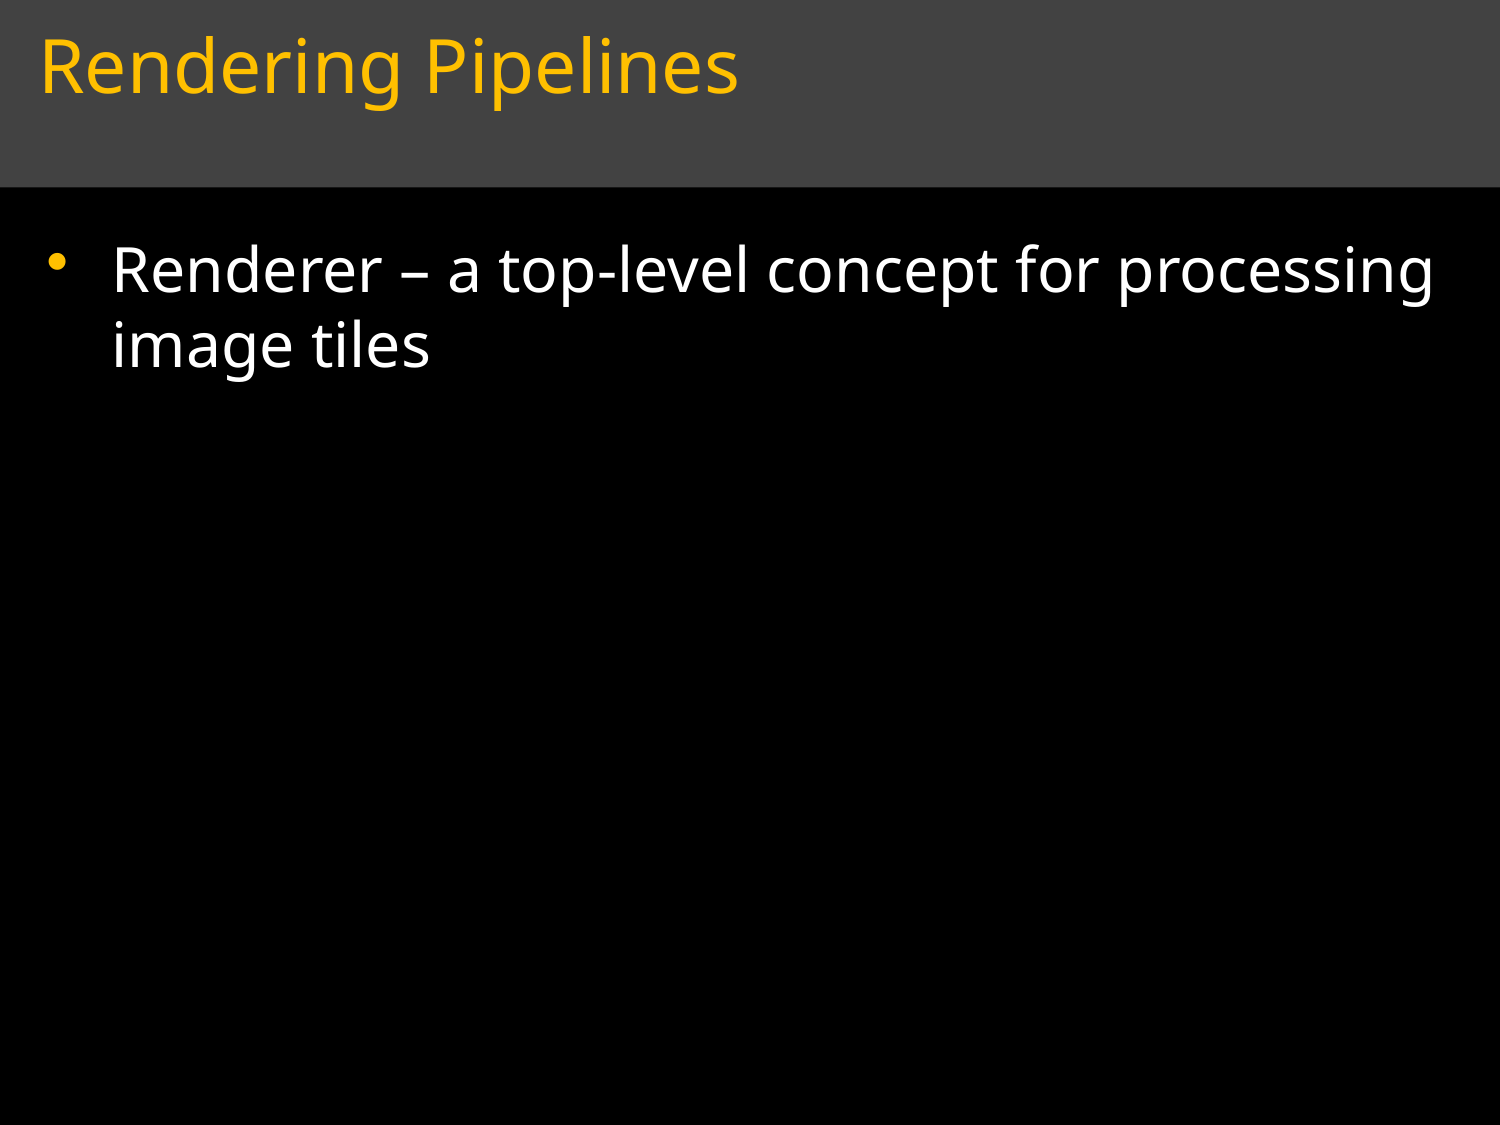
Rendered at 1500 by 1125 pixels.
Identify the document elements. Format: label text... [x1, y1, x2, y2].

title Rendering Pipelines [23, 9, 1482, 118]
list Renderer – a top-level concept for processing image tiles [23, 222, 1477, 1102]
